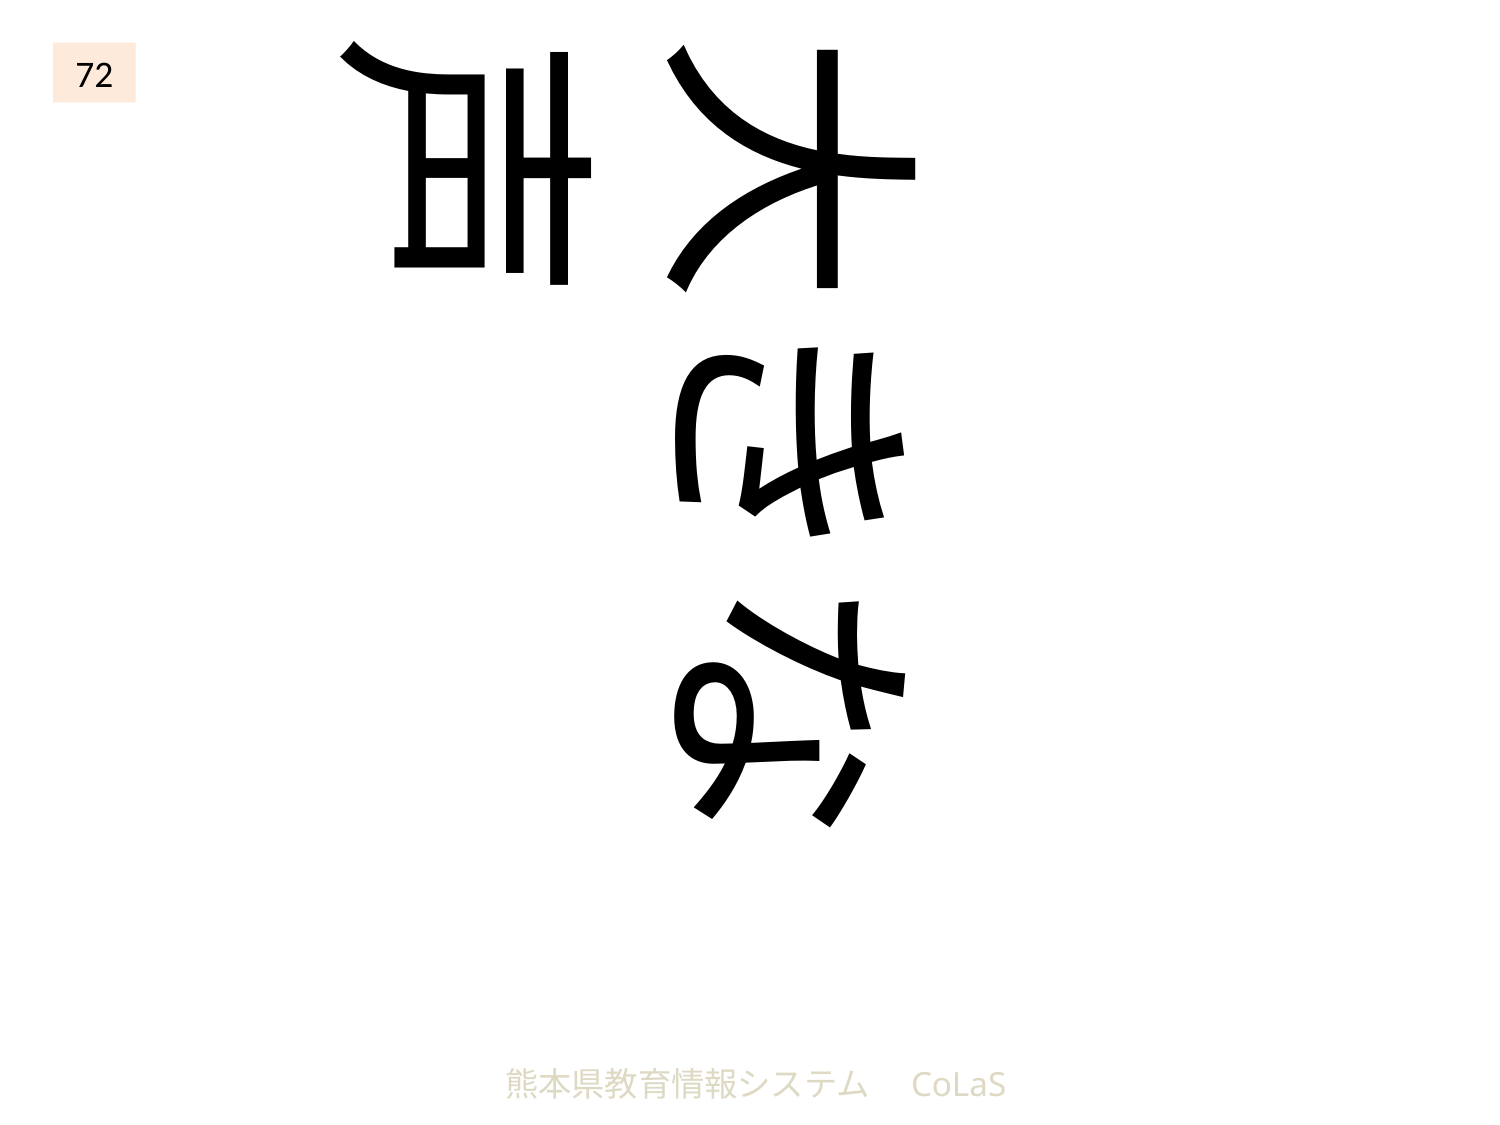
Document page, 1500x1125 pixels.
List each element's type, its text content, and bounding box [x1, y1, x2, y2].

text_box 72 [53, 42, 136, 103]
text_box 大きな声 [608, 19, 967, 1125]
